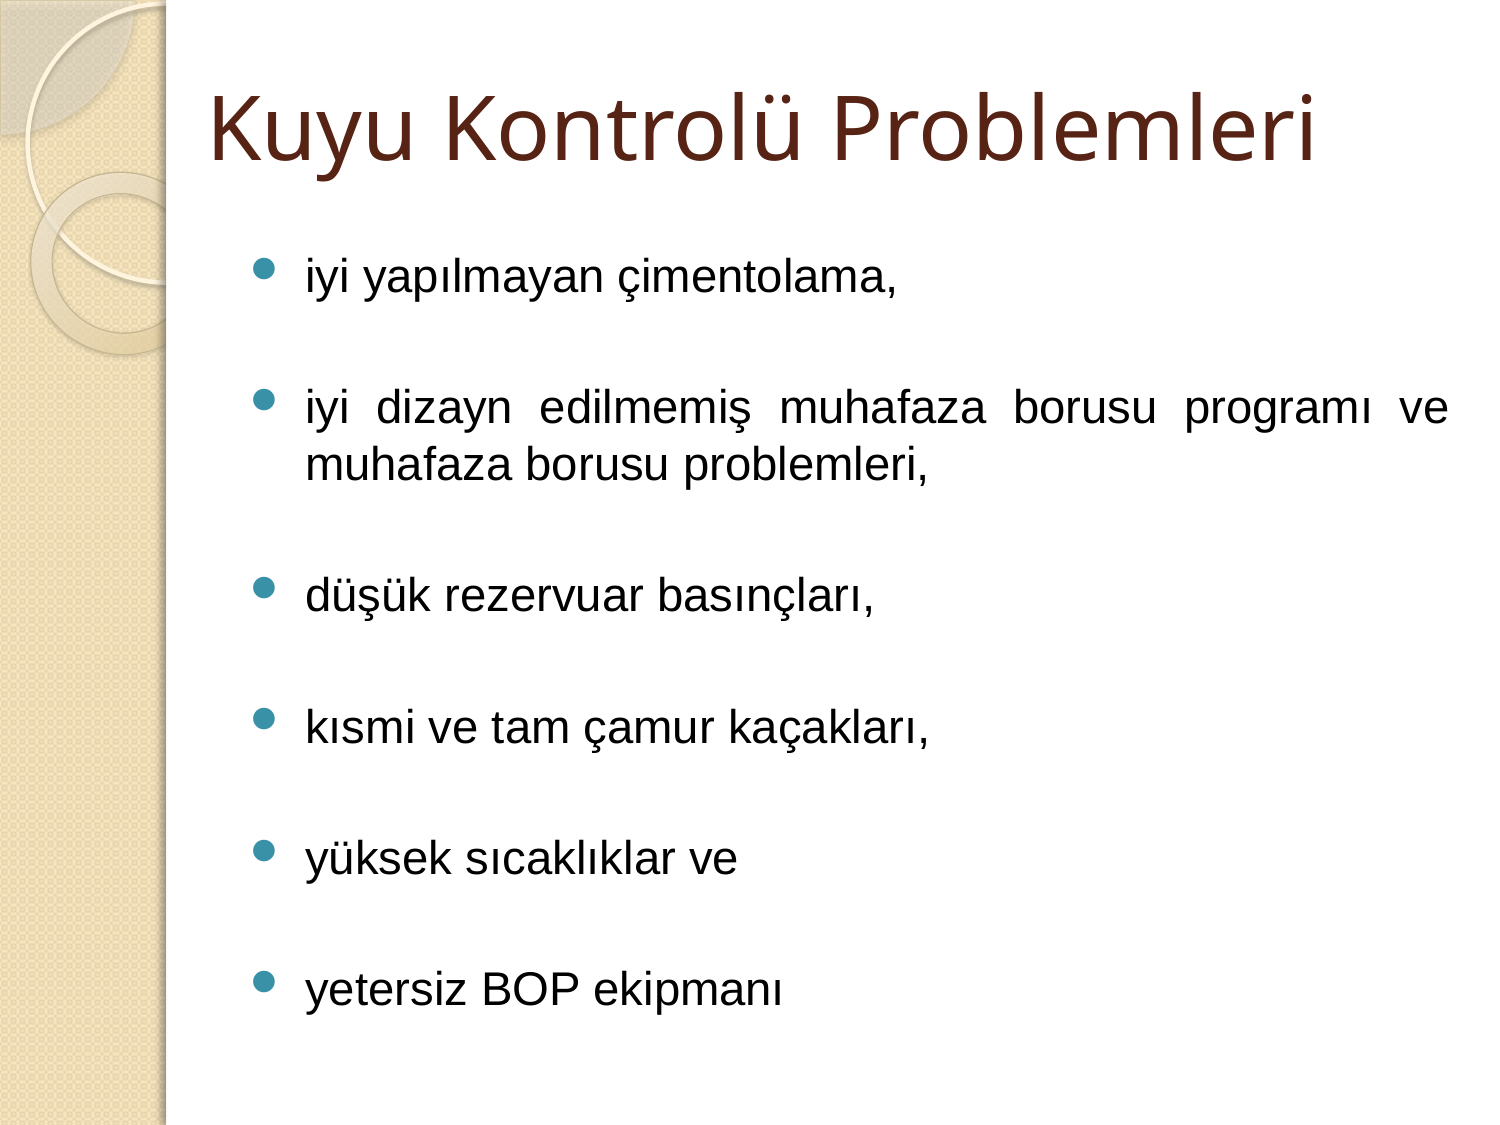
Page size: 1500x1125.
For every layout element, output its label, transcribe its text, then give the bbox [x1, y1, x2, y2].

title Kuyu Kontrolü Problemleri [147, 30, 1378, 219]
list iyi yapılmayan çimentolama, iyi dizayn edilmemiş muhafaza borusu programı ve muhafaza borusu problemleri, düşük rezervuar basınçları, kısmi ve tam çamur kaçakları, yüksek sıcaklıklar ve yetersiz BOP ekipmanı [235, 237, 1466, 1025]
